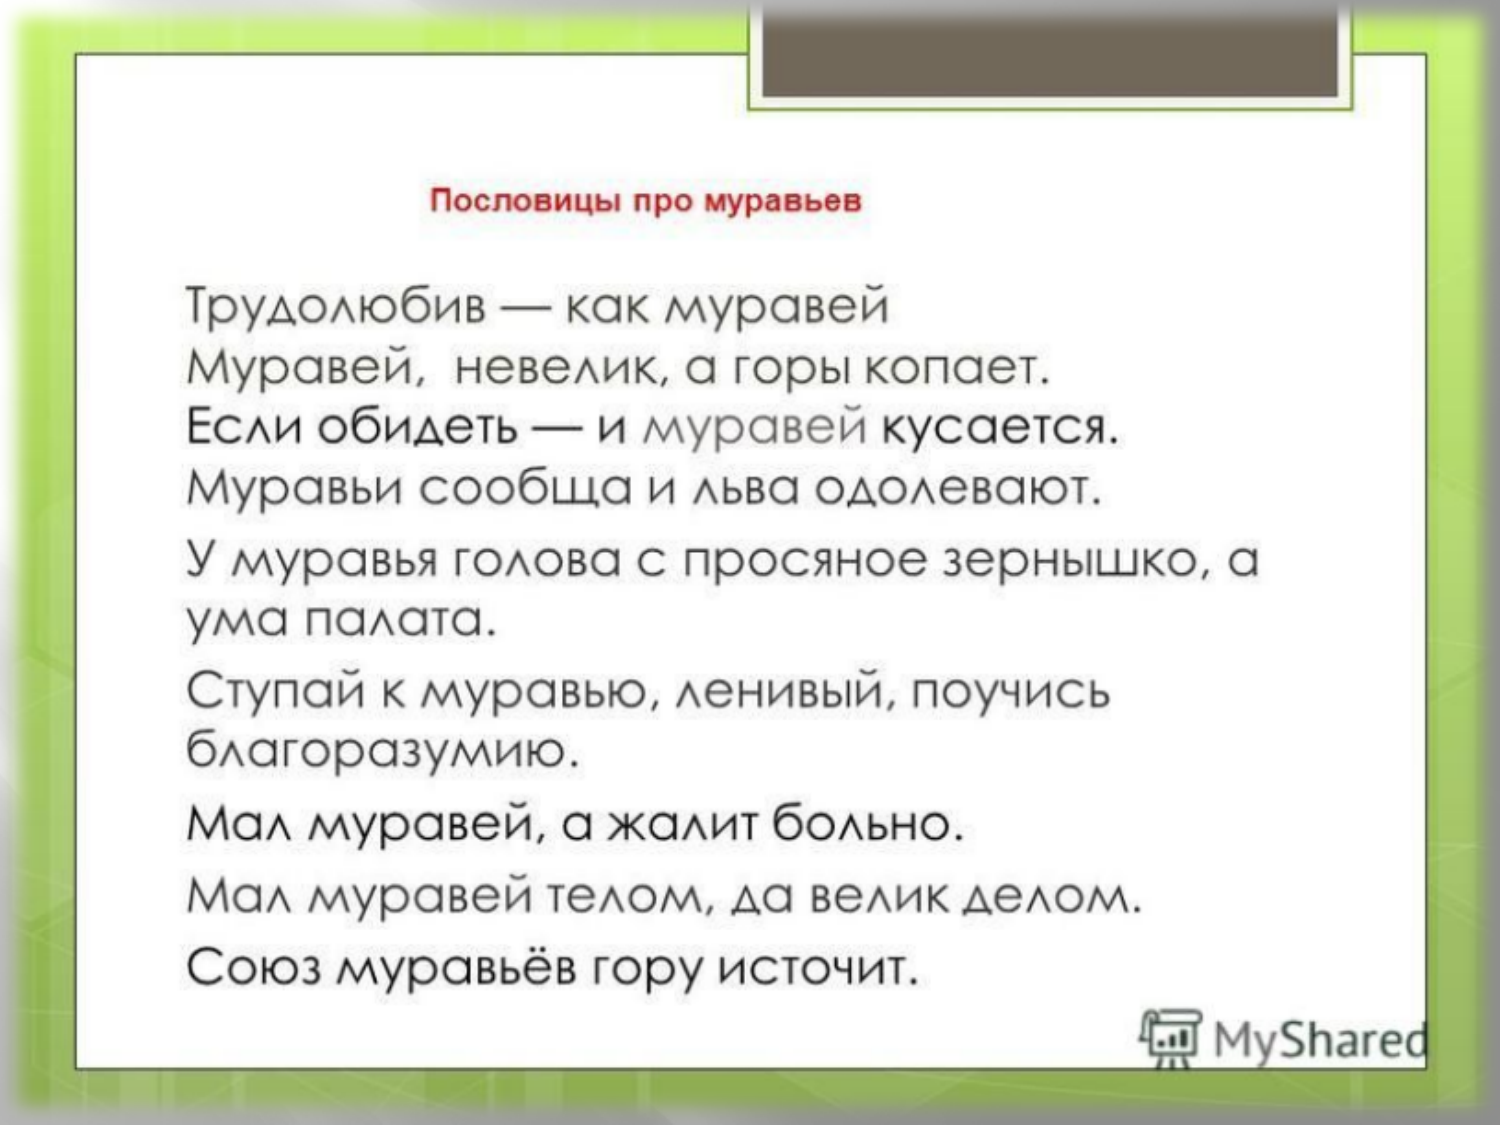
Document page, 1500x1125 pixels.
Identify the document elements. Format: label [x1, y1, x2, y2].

list [0, 0, 1500, 1125]
